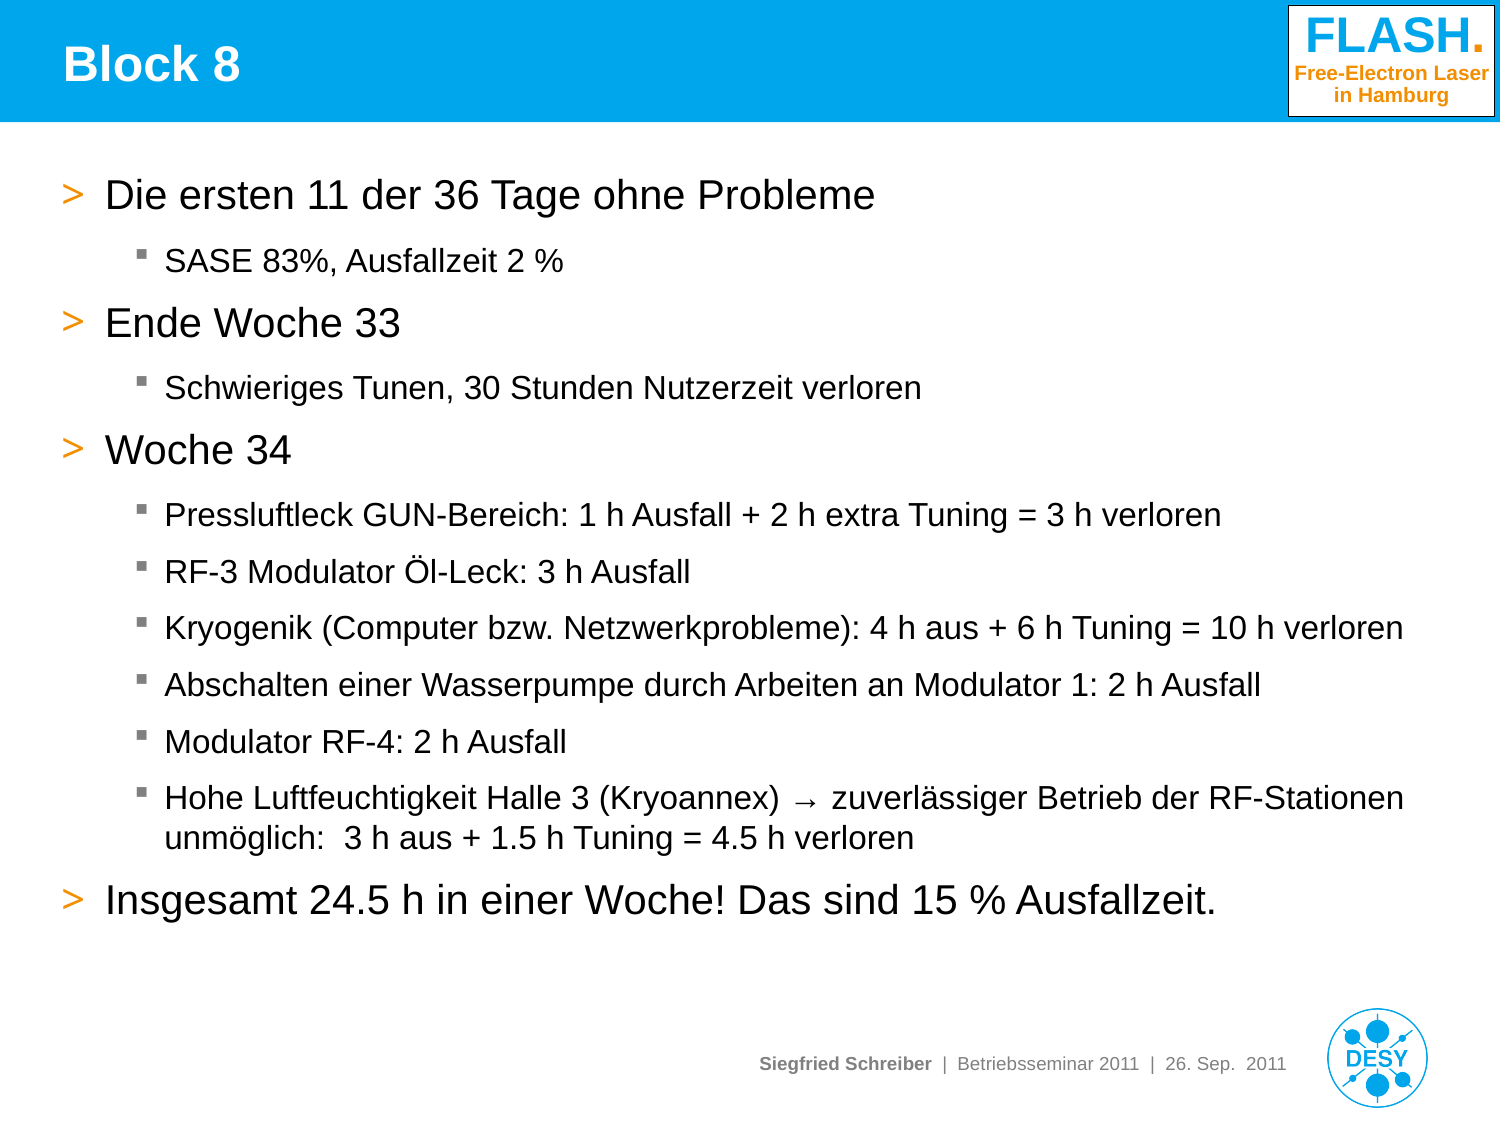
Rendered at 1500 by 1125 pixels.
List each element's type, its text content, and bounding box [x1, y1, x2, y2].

picture [1389, 1069, 1428, 1108]
picture [1329, 1011, 1428, 1106]
title Block 8 [47, 16, 1446, 107]
picture [1398, 1011, 1428, 1047]
list Die ersten 11 der 36 Tage ohne Probleme SASE 83%, Ausfallzeit 2 % Ende Woche 33 Schwieriges Tunen, 30 Stunden Nutzerzeit verloren Woche 34 Pressluftleck GUN-Bereich: 1 h Ausfall + 2 h extra Tuning = 3 h verloren RF-3 Modulator Öl-Leck: 3 h Ausfall Kryogenik (Computer bzw. Netzwerkprobleme): 4 h aus + 6 h Tuning = 10 h verloren Abschalten einer Wasserpumpe durch Arbeiten an Modulator 1: 2 h Ausfall Modulator RF-4: 2 h Ausfall Hohe Luftfeuchtigkeit Halle 3 (Kryoannex) → zuverlässiger Betrieb der RF-Stationen unmöglich: 3 h aus + 1.5 h Tuning = 4.5 h verloren Insgesamt 24.5 h in einer Woche! Das sind 15 % Ausfallzeit. [46, 160, 1444, 1011]
picture [1327, 1069, 1366, 1108]
picture [1327, 1011, 1357, 1047]
